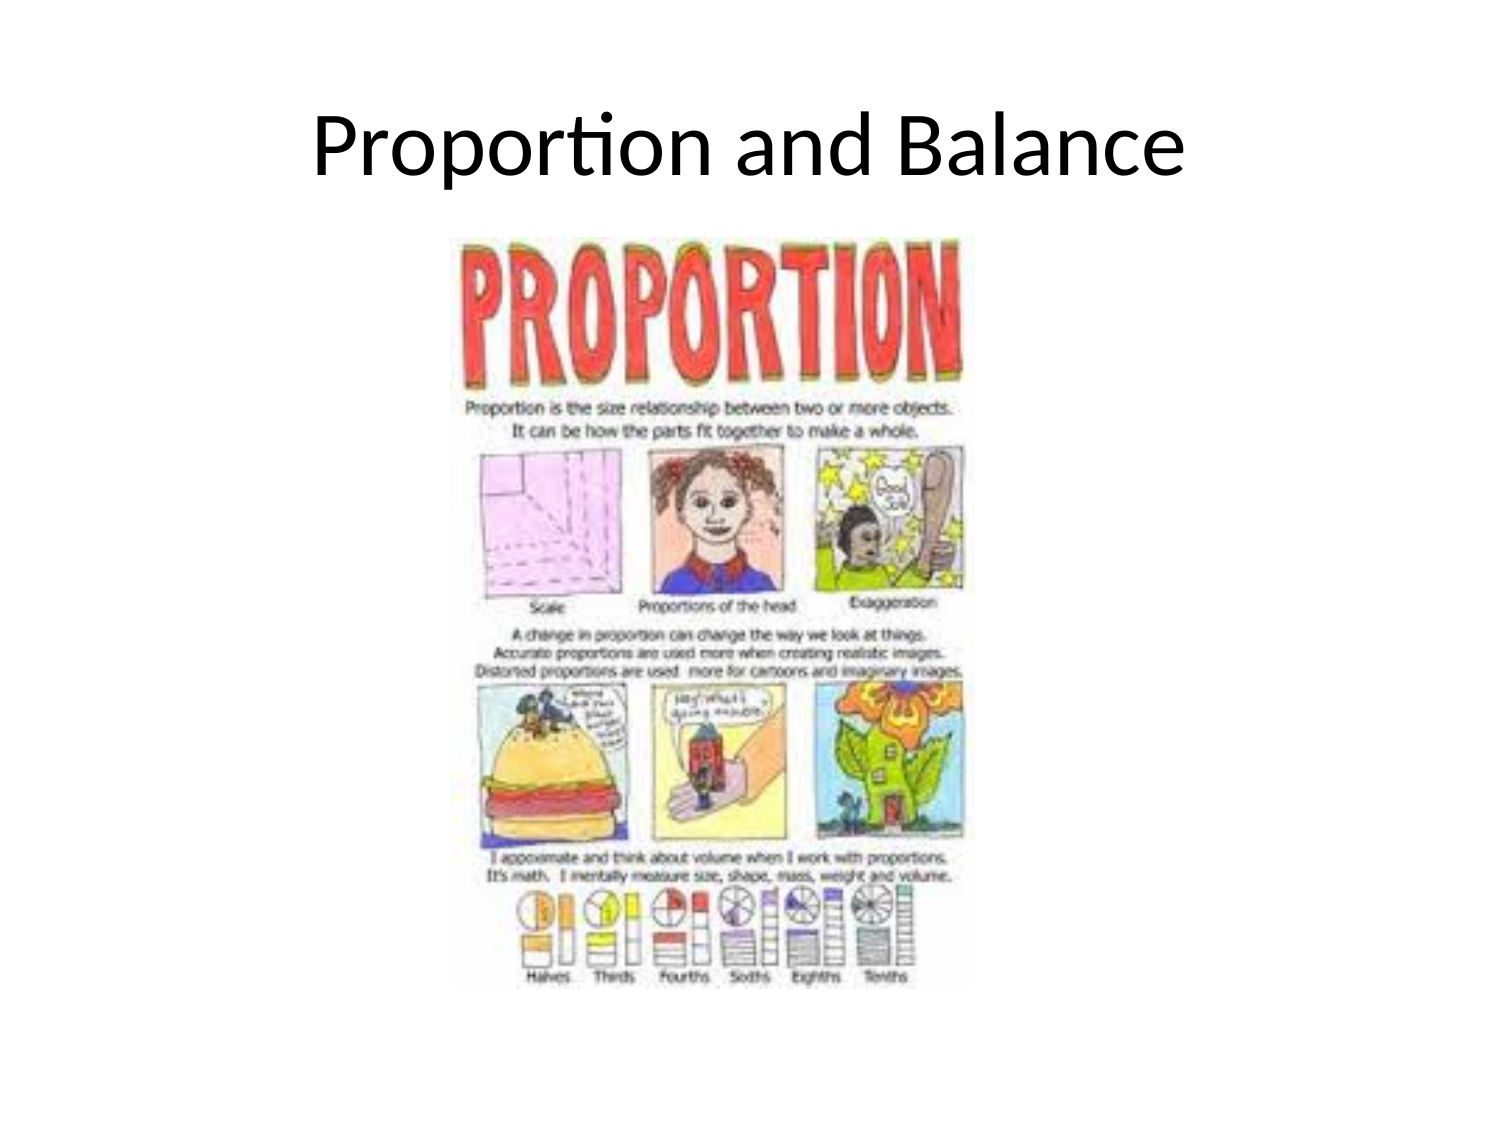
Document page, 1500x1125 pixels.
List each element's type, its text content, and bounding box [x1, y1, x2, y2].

title Proportion and Balance [75, 45, 1425, 233]
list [449, 237, 976, 989]
